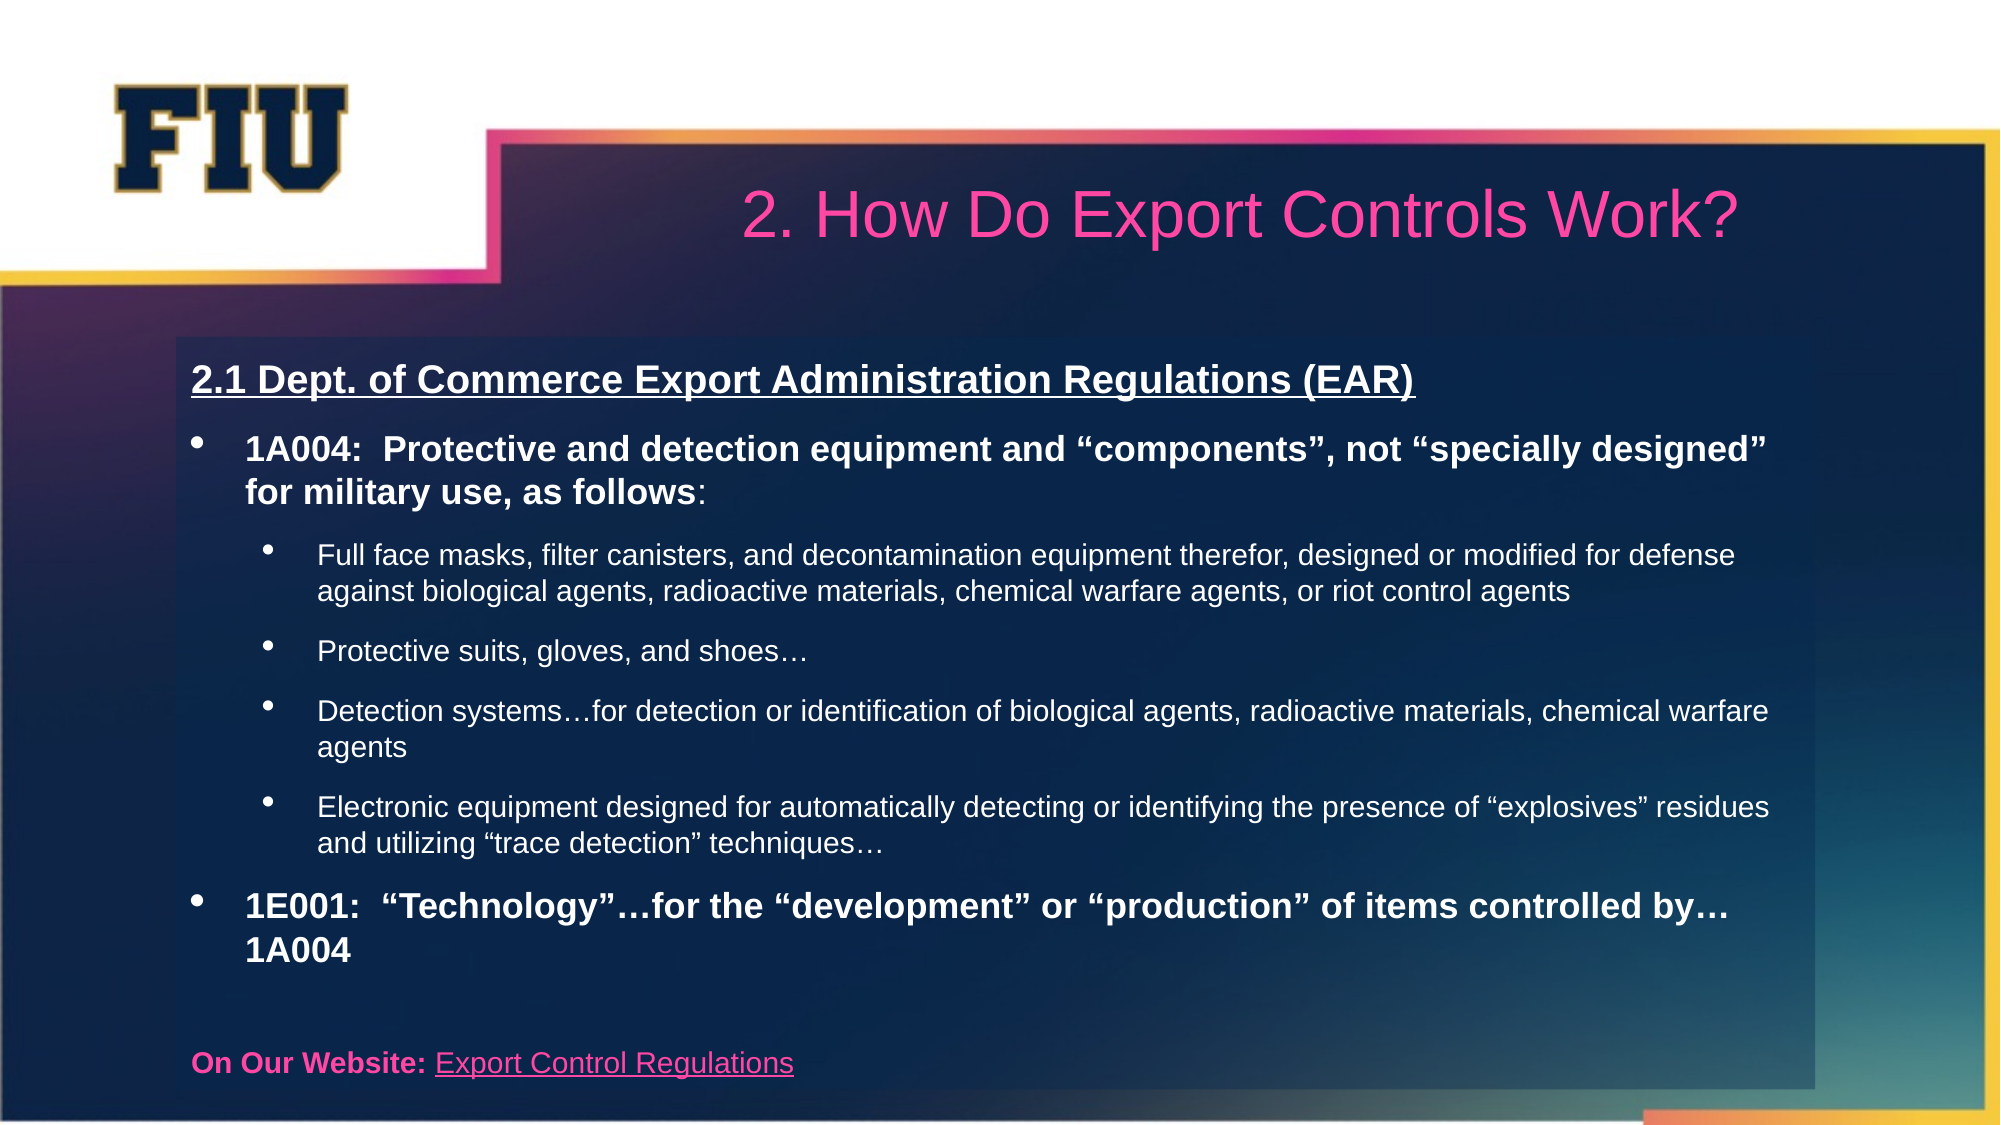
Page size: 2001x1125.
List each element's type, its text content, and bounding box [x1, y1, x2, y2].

list 2.1 Dept. of Commerce Export Administration Regulations (EAR) 1A004: Protective and detection equipment and “components”, not “specially designed” for military use, as follows: Full face masks, filter canisters, and decontamination equipment therefor, designed or modified for defense against biological agents, radioactive materials, chemical warfare agents, or riot control agents Protective suits, gloves, and shoes… Detection systems…for detection or identification of biological agents, radioactive materials, chemical warfare agents Electronic equipment designed for automatically detecting or identifying the presence of “explosives” residues and utilizing “trace detection” techniques… 1E001: “Technology”…for the “development” or “production” of items controlled by…1A004 On Our Website: Export Control Regulations [176, 336, 1816, 1090]
picture [0, 0, 2000, 1125]
title 2. How Do Export Controls Work? [498, 145, 1983, 287]
